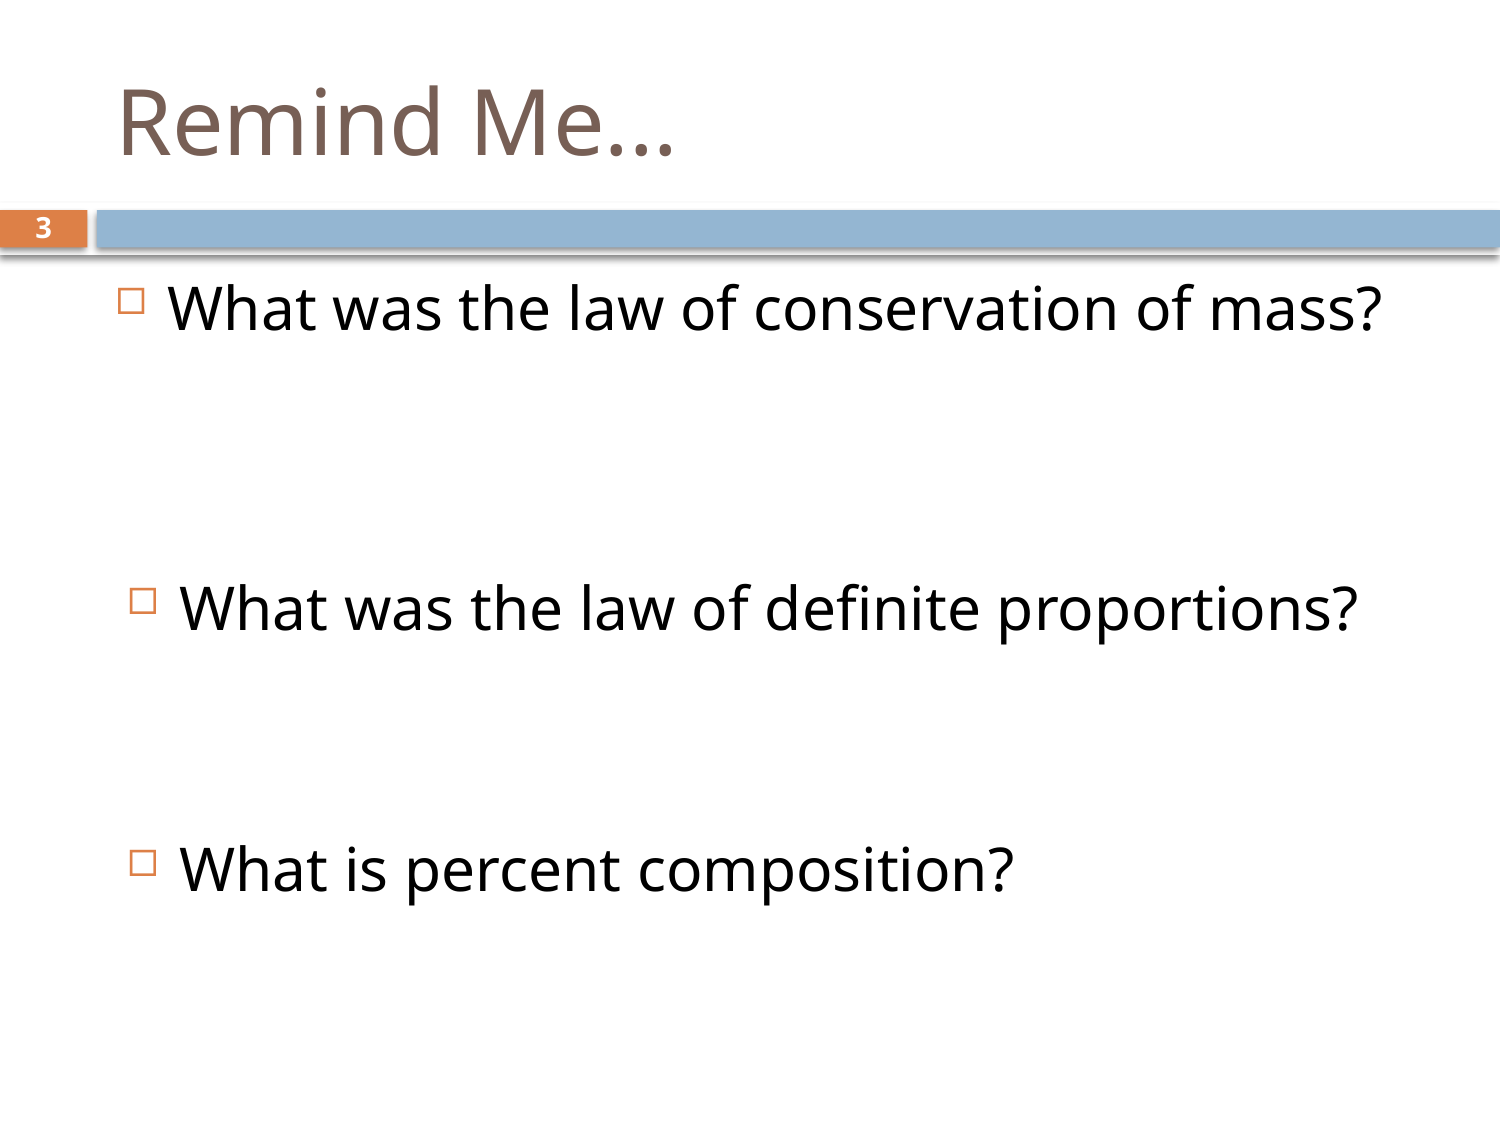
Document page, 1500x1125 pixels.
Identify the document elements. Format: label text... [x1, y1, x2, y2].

list What was the law of conservation of mass? [100, 262, 1438, 386]
title Remind Me... [100, 37, 1438, 200]
slide_number 3 [0, 208, 88, 249]
text_box What was the law of definite proportions? What is percent composition? [112, 562, 1450, 976]
